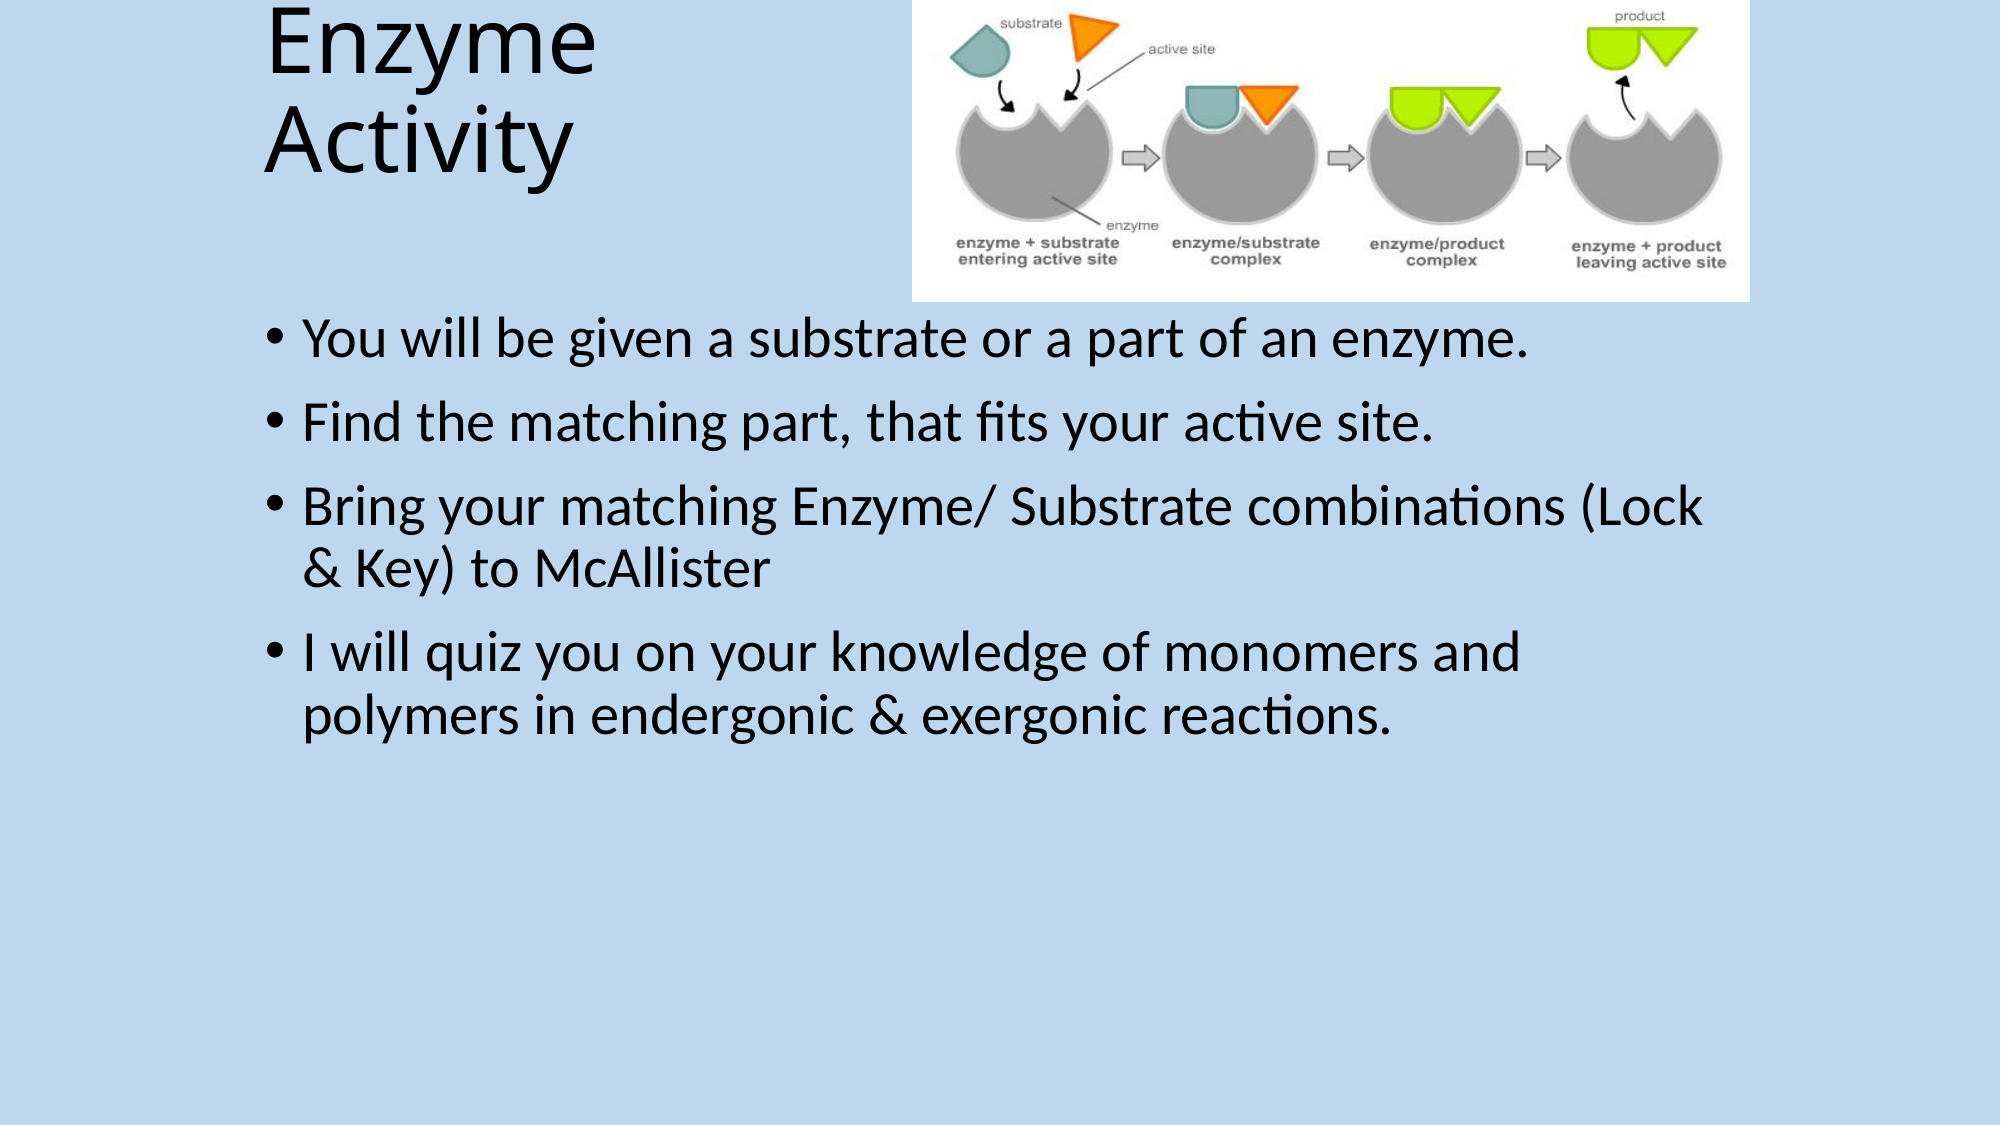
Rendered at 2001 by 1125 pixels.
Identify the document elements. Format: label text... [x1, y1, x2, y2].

picture [912, 0, 1750, 302]
list You will be given a substrate or a part of an enzyme. Find the matching part, that fits your active site. Bring your matching Enzyme/ Substrate combinations (Lock & Key) to McAllister I will quiz you on your knowledge of monomers and polymers in endergonic & exergonic reactions. [249, 299, 1750, 1043]
title Enzyme Activity [249, 0, 912, 188]
